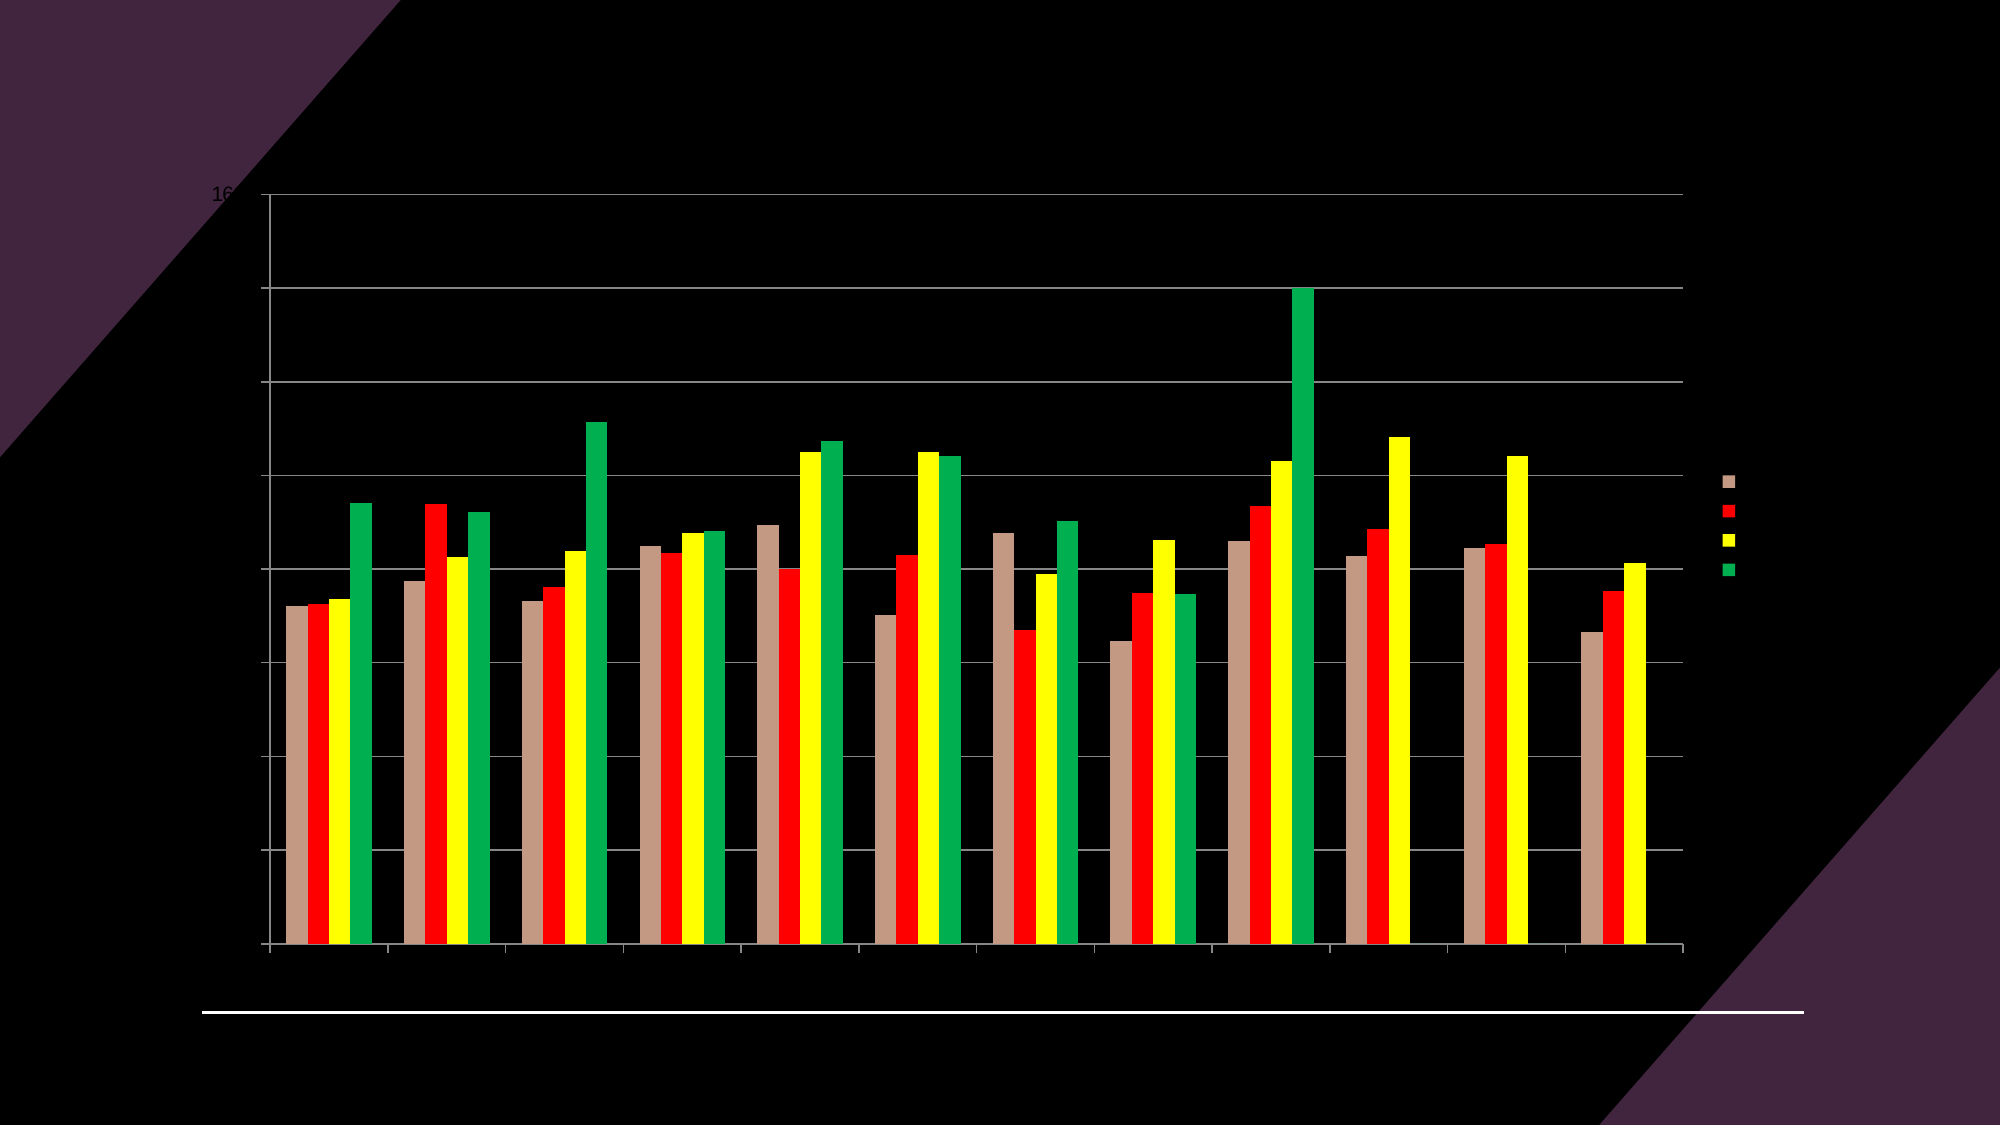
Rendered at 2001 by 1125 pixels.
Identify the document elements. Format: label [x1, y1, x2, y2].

chart [178, 50, 1805, 1002]
